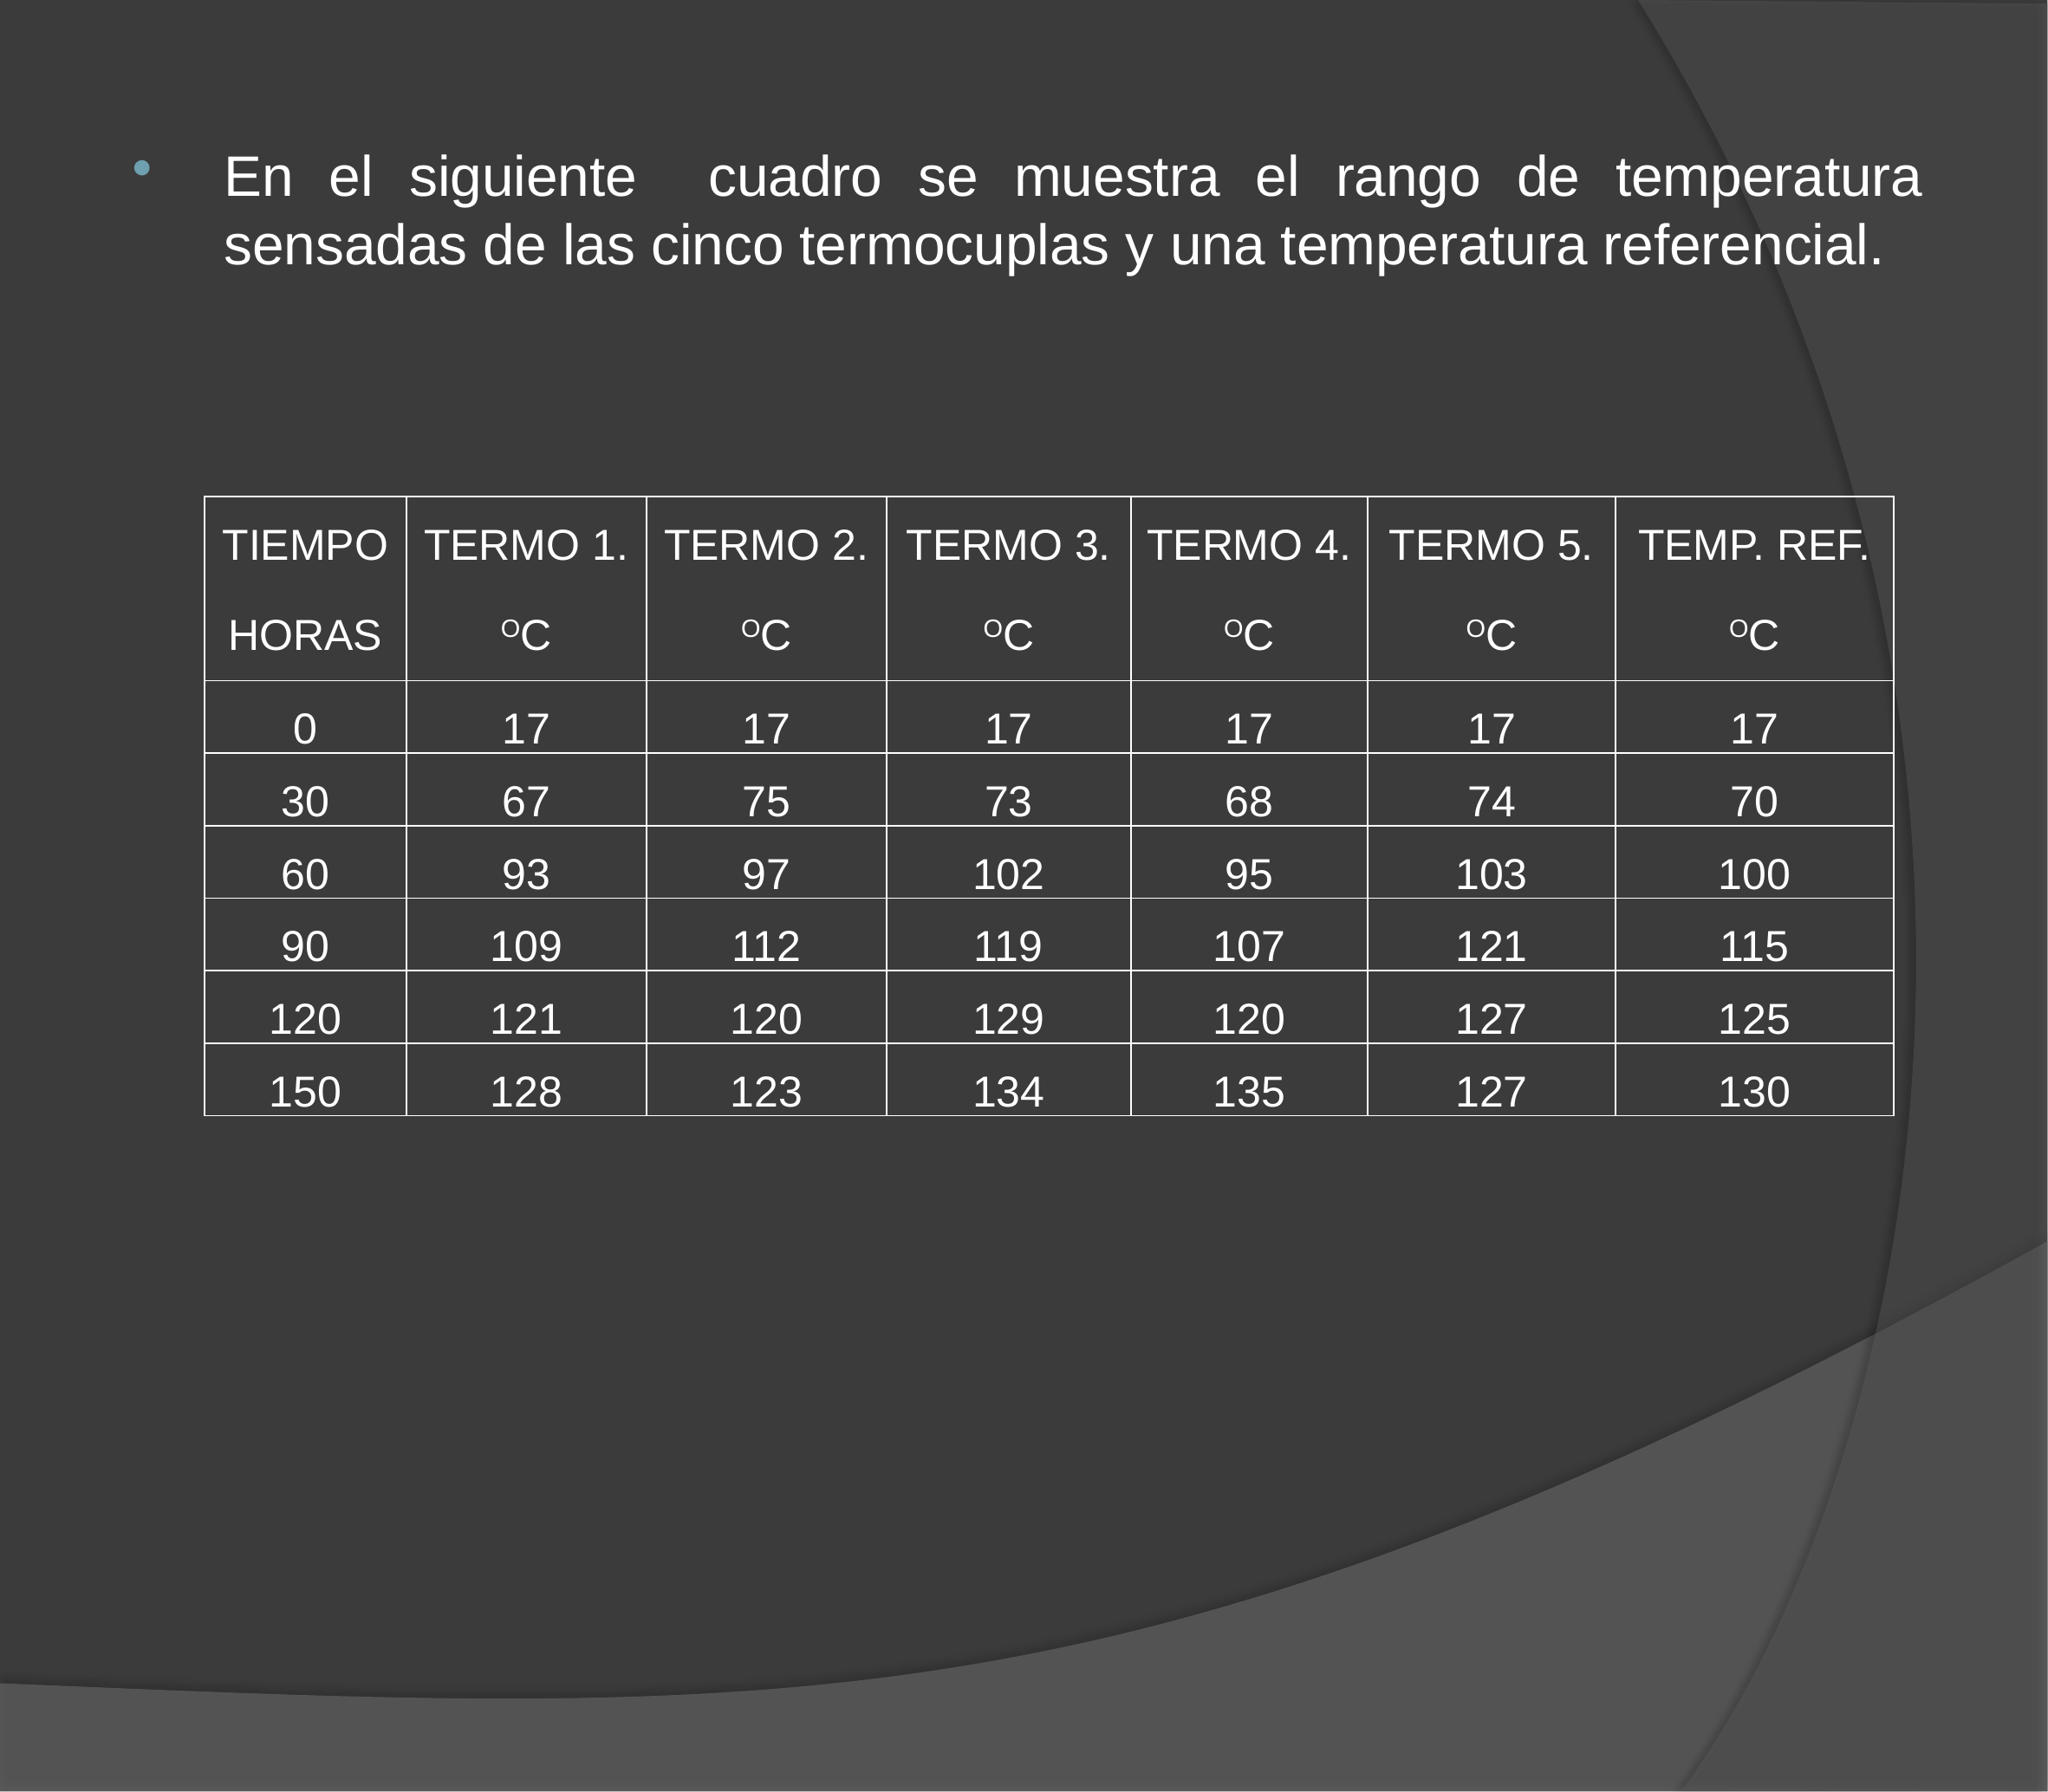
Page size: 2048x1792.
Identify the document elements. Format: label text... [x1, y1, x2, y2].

table_cell 100 [1616, 827, 1893, 898]
table_cell 74 [1369, 754, 1615, 825]
table_cell 17 [407, 681, 646, 752]
table_cell 112 [647, 899, 886, 970]
table_cell 135 [1132, 1044, 1367, 1115]
table_cell 90 [205, 899, 406, 970]
table_header TERMO 4. OC [1132, 497, 1367, 680]
table_cell 75 [647, 754, 886, 825]
table_cell 127 [1369, 1044, 1615, 1115]
table_cell 120 [647, 971, 886, 1042]
table_cell 95 [1132, 827, 1367, 898]
table_cell 17 [647, 681, 886, 752]
table_cell 73 [887, 754, 1130, 825]
table_cell 17 [887, 681, 1130, 752]
table_header TERMO 3. OC [887, 497, 1130, 680]
table_header TERMO 2. OC [647, 497, 886, 680]
table_cell 130 [1616, 1044, 1893, 1115]
table_cell 107 [1132, 899, 1367, 970]
table_cell 0 [205, 681, 406, 752]
table_cell 129 [887, 971, 1130, 1042]
table_cell 120 [1132, 971, 1367, 1042]
table_cell 93 [407, 827, 646, 898]
table_cell 97 [647, 827, 886, 898]
table_cell 109 [407, 899, 646, 970]
table_cell 127 [1369, 971, 1615, 1042]
table_cell 121 [1369, 899, 1615, 970]
table_cell 123 [647, 1044, 886, 1115]
table_cell 17 [1369, 681, 1615, 752]
table_header TERMO 5. OC [1369, 497, 1615, 680]
table_cell 30 [205, 754, 406, 825]
table_cell 67 [407, 754, 646, 825]
table_cell 68 [1132, 754, 1367, 825]
table_cell 70 [1616, 754, 1893, 825]
table_header TERMO 1. OC [407, 497, 646, 680]
table_cell 119 [887, 899, 1130, 970]
table_cell 115 [1616, 899, 1893, 970]
table_cell 120 [205, 971, 406, 1042]
table_cell 60 [205, 827, 406, 898]
table_cell 17 [1132, 681, 1367, 752]
table_cell 128 [407, 1044, 646, 1115]
table_cell 102 [887, 827, 1130, 898]
table_cell 17 [1616, 681, 1893, 752]
table_header TEMP. REF. OC [1616, 497, 1893, 680]
table_header TIEMPO HORAS [205, 497, 406, 680]
table_cell 125 [1616, 971, 1893, 1042]
table_cell 121 [407, 971, 646, 1042]
list En el siguiente cuadro se muestra el rango de temperatura sensadas de las cinco termocuplas y una temperatura referencial. [112, 127, 1946, 343]
table_cell 150 [205, 1044, 406, 1115]
table_cell 134 [887, 1044, 1130, 1115]
table_cell 103 [1369, 827, 1615, 898]
